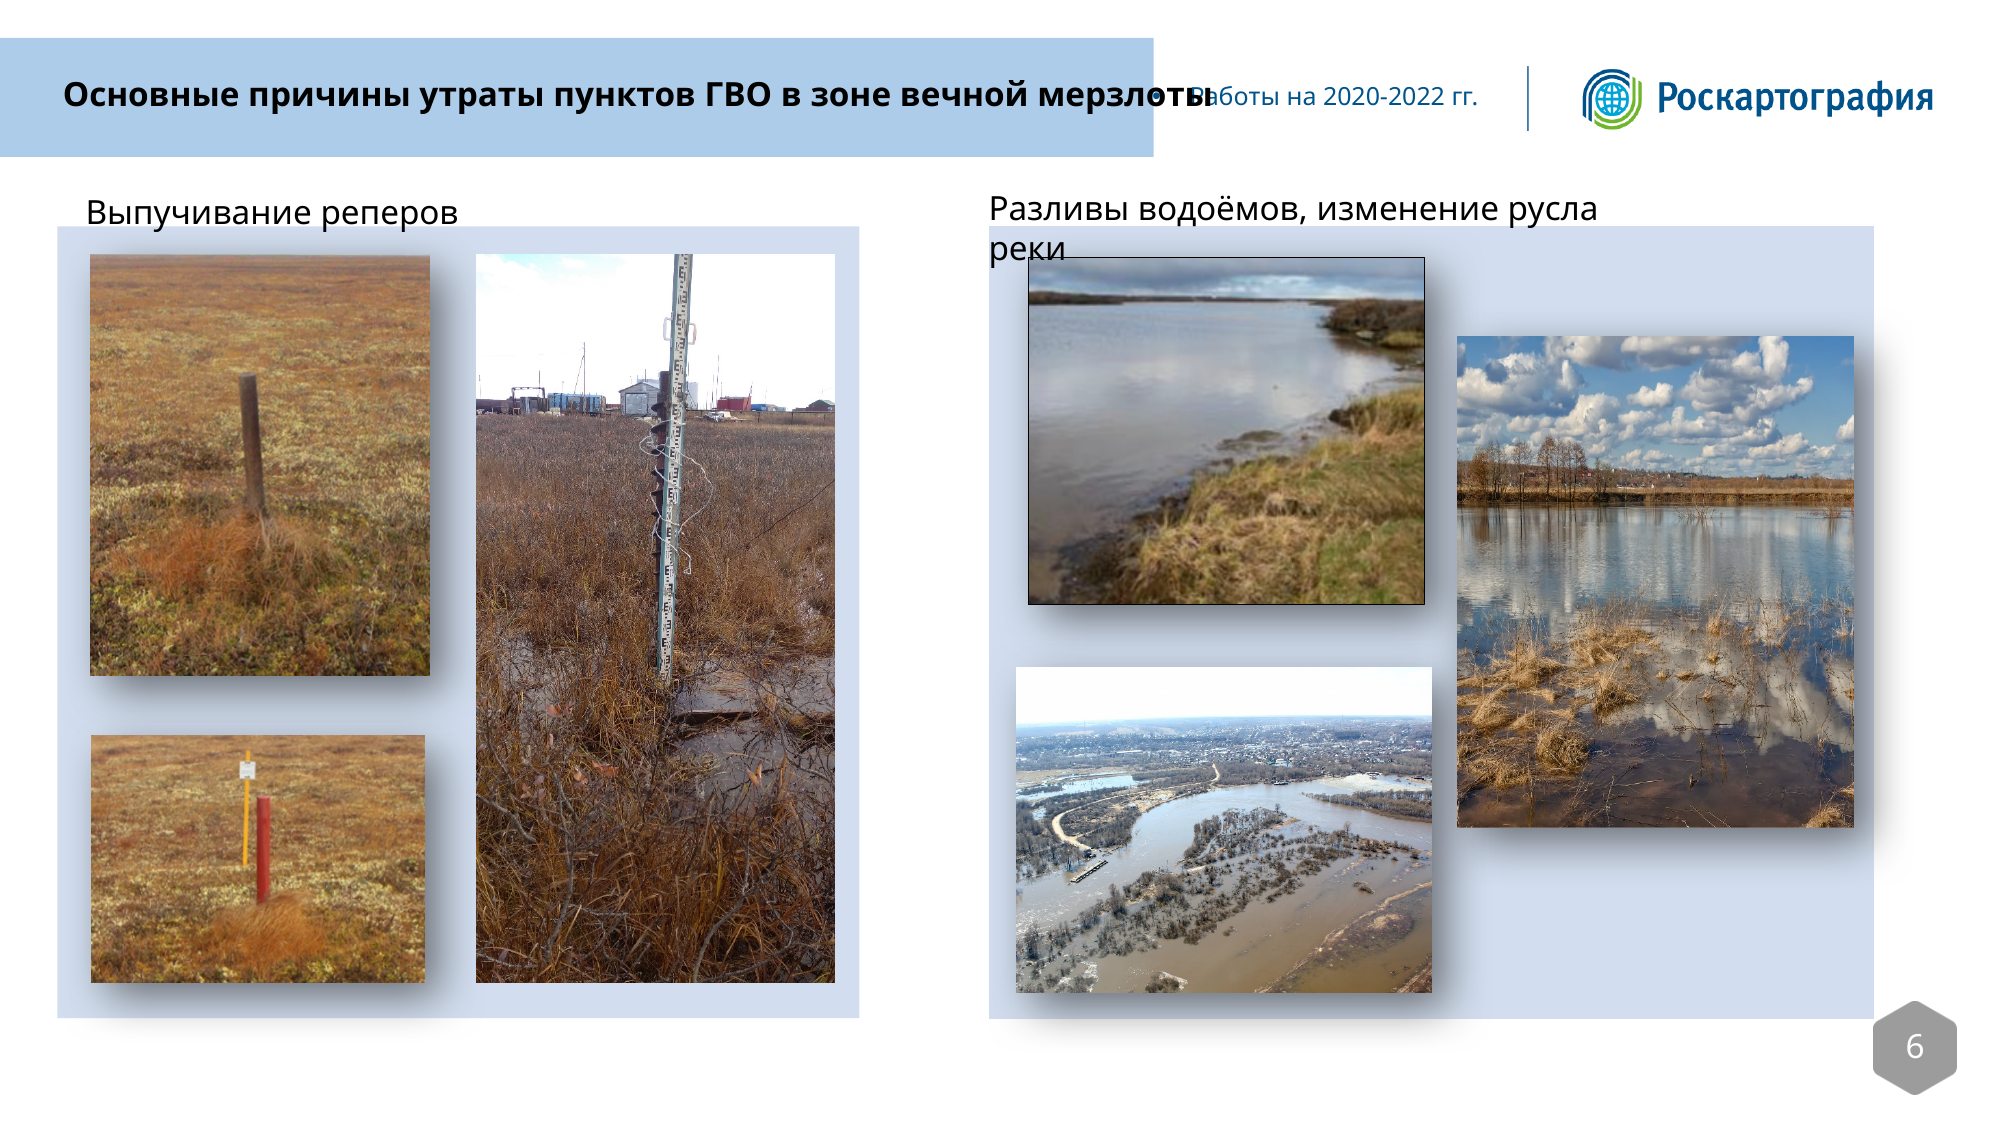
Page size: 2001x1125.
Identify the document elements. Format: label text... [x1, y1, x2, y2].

text_box [56, 225, 115, 1019]
picture [1523, 64, 1938, 132]
text_box Основные причины утраты пунктов ГВО в зоне вечной мерзлоты [1173, 65, 1240, 121]
text_box Выпучивание реперов [70, 183, 520, 239]
picture [476, 254, 835, 983]
text_box [434, 225, 860, 1019]
picture [91, 735, 425, 983]
text_box Работы на 2020-2022 гг. [1173, 64, 1494, 132]
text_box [0, 37, 1173, 157]
text_box Разливы водоёмов, изменение русла реки [973, 179, 1679, 275]
picture [90, 254, 430, 676]
picture [989, 226, 1957, 1095]
